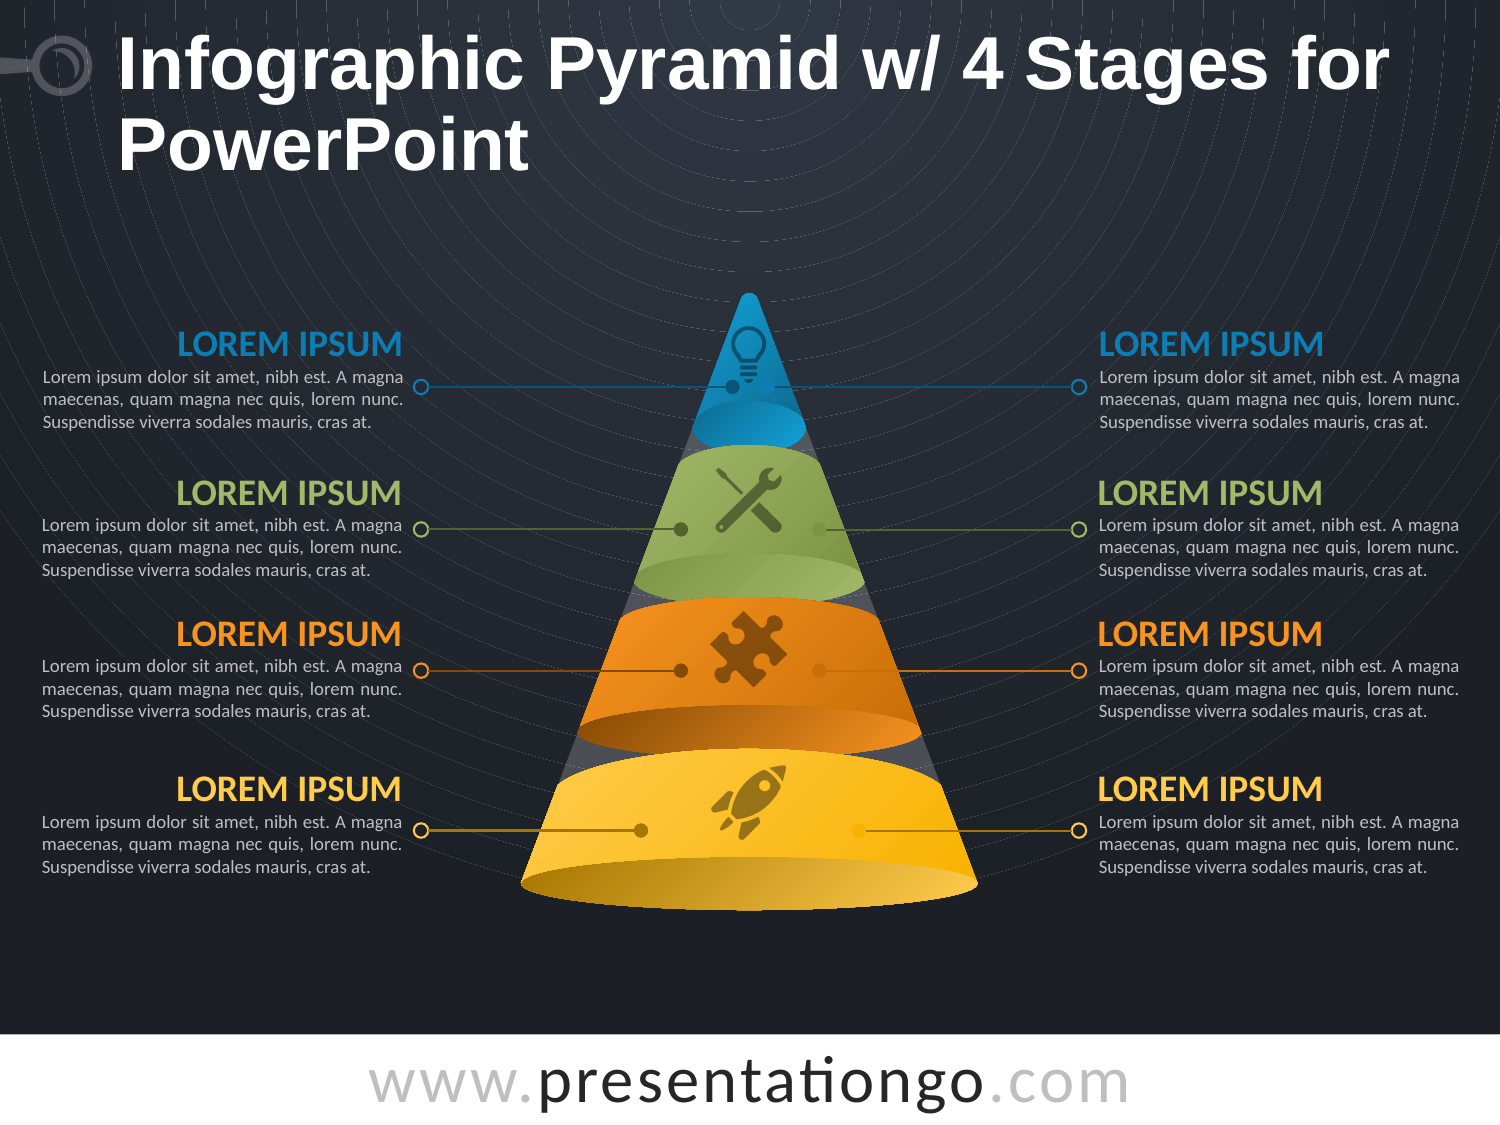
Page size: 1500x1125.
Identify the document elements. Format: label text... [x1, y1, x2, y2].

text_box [1097, 756, 1459, 886]
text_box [692, 387, 806, 445]
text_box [40, 756, 403, 886]
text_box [40, 600, 403, 730]
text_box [40, 459, 403, 589]
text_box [692, 293, 806, 379]
text_box [570, 734, 577, 748]
text_box [806, 427, 814, 445]
picture [704, 758, 793, 847]
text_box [634, 445, 865, 597]
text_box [413, 663, 689, 678]
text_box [851, 823, 1087, 838]
text_box [684, 428, 692, 445]
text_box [413, 522, 689, 537]
text_box [627, 582, 634, 597]
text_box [811, 522, 1087, 537]
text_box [1097, 459, 1459, 589]
picture [702, 605, 795, 697]
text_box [520, 748, 978, 911]
picture [709, 461, 788, 539]
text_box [577, 597, 922, 748]
text_box [922, 735, 928, 748]
picture [716, 322, 781, 387]
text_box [1098, 310, 1460, 441]
title Infographic Pyramid w/ 4 Stages for PowerPoint [103, 17, 1397, 139]
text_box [1097, 600, 1459, 730]
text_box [811, 663, 1087, 678]
text_box [865, 583, 871, 597]
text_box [413, 823, 649, 838]
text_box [41, 310, 404, 441]
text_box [760, 379, 1087, 395]
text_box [413, 379, 740, 395]
